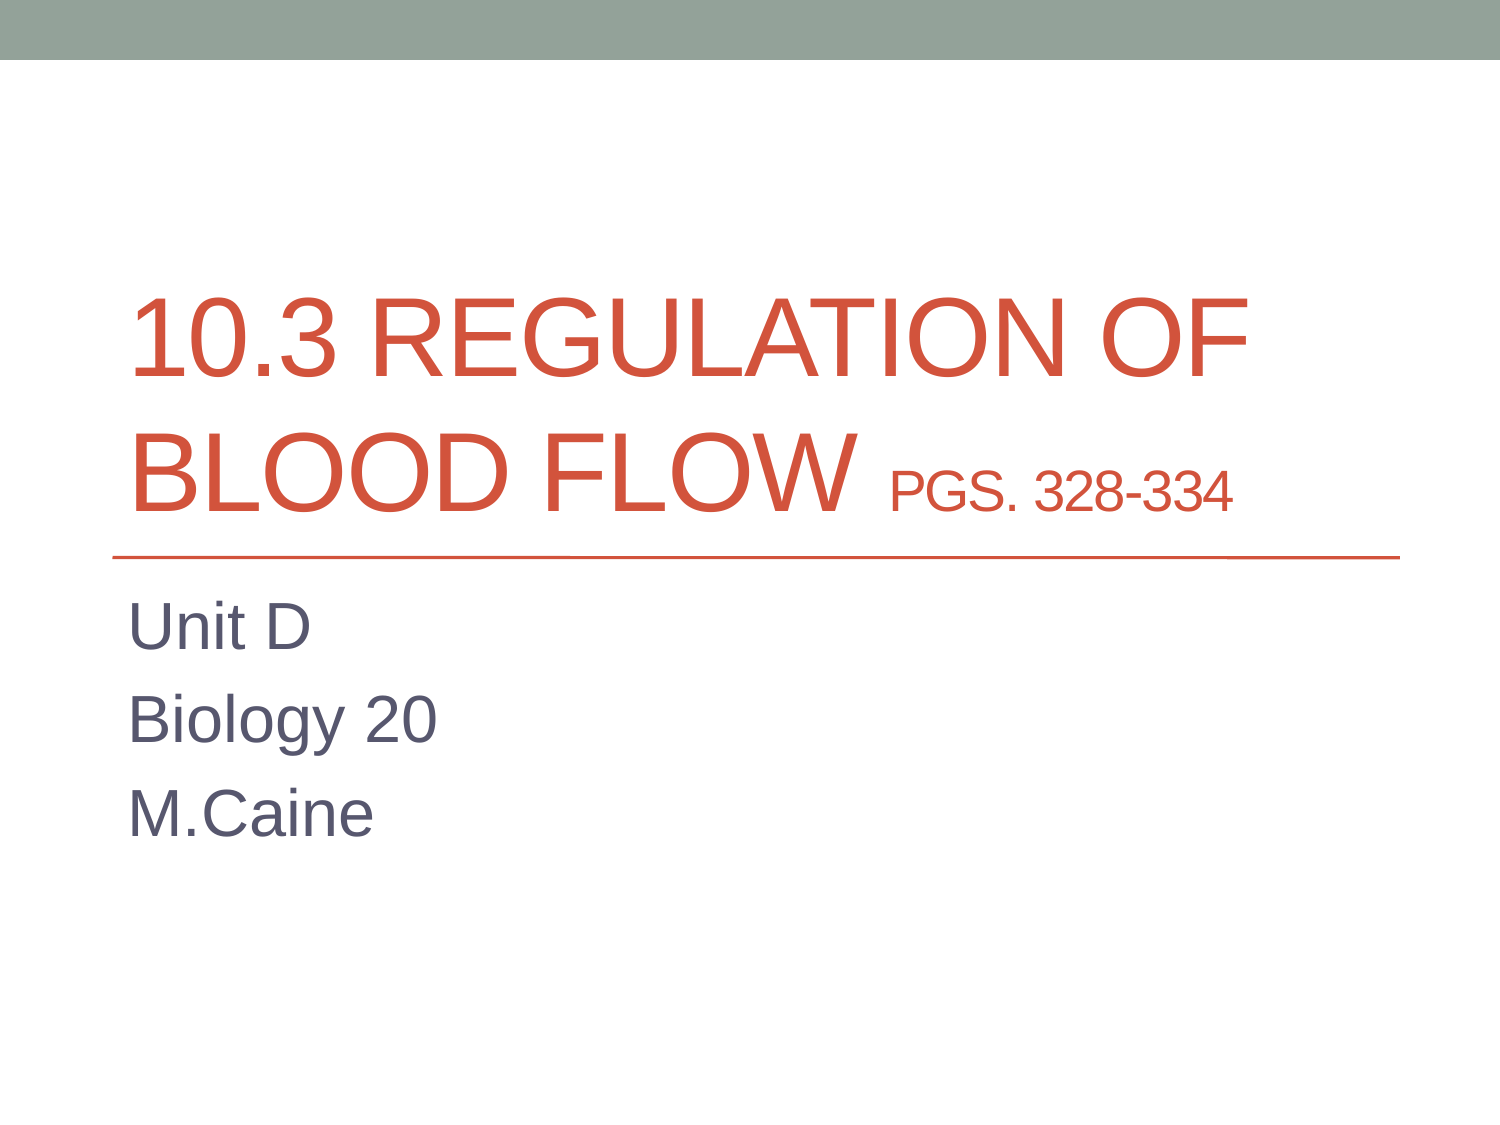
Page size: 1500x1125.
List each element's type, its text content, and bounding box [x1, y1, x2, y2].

title 10.3 Regulation of blood flow pgs. 328-334 [112, 224, 1400, 542]
subtitle Unit D Biology 20 M.Caine [112, 575, 1163, 863]
